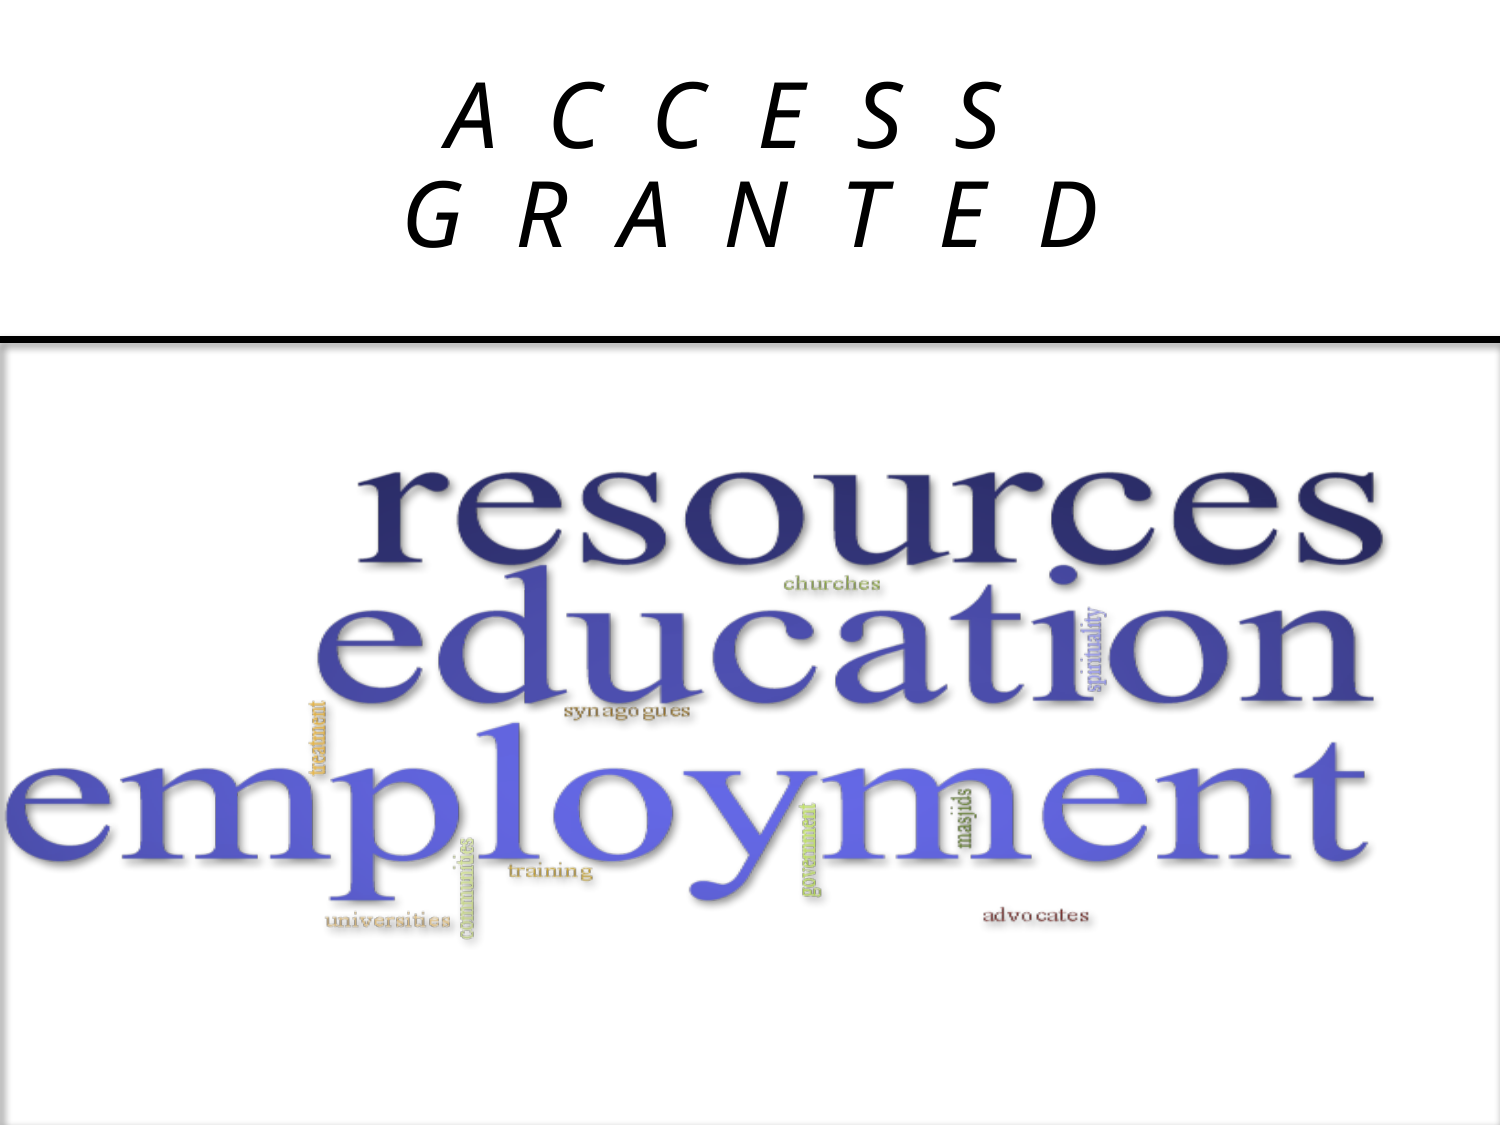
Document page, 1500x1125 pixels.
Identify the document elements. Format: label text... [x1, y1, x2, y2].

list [0, 342, 1500, 1125]
title ACCESS GRANTED [103, 59, 1397, 278]
